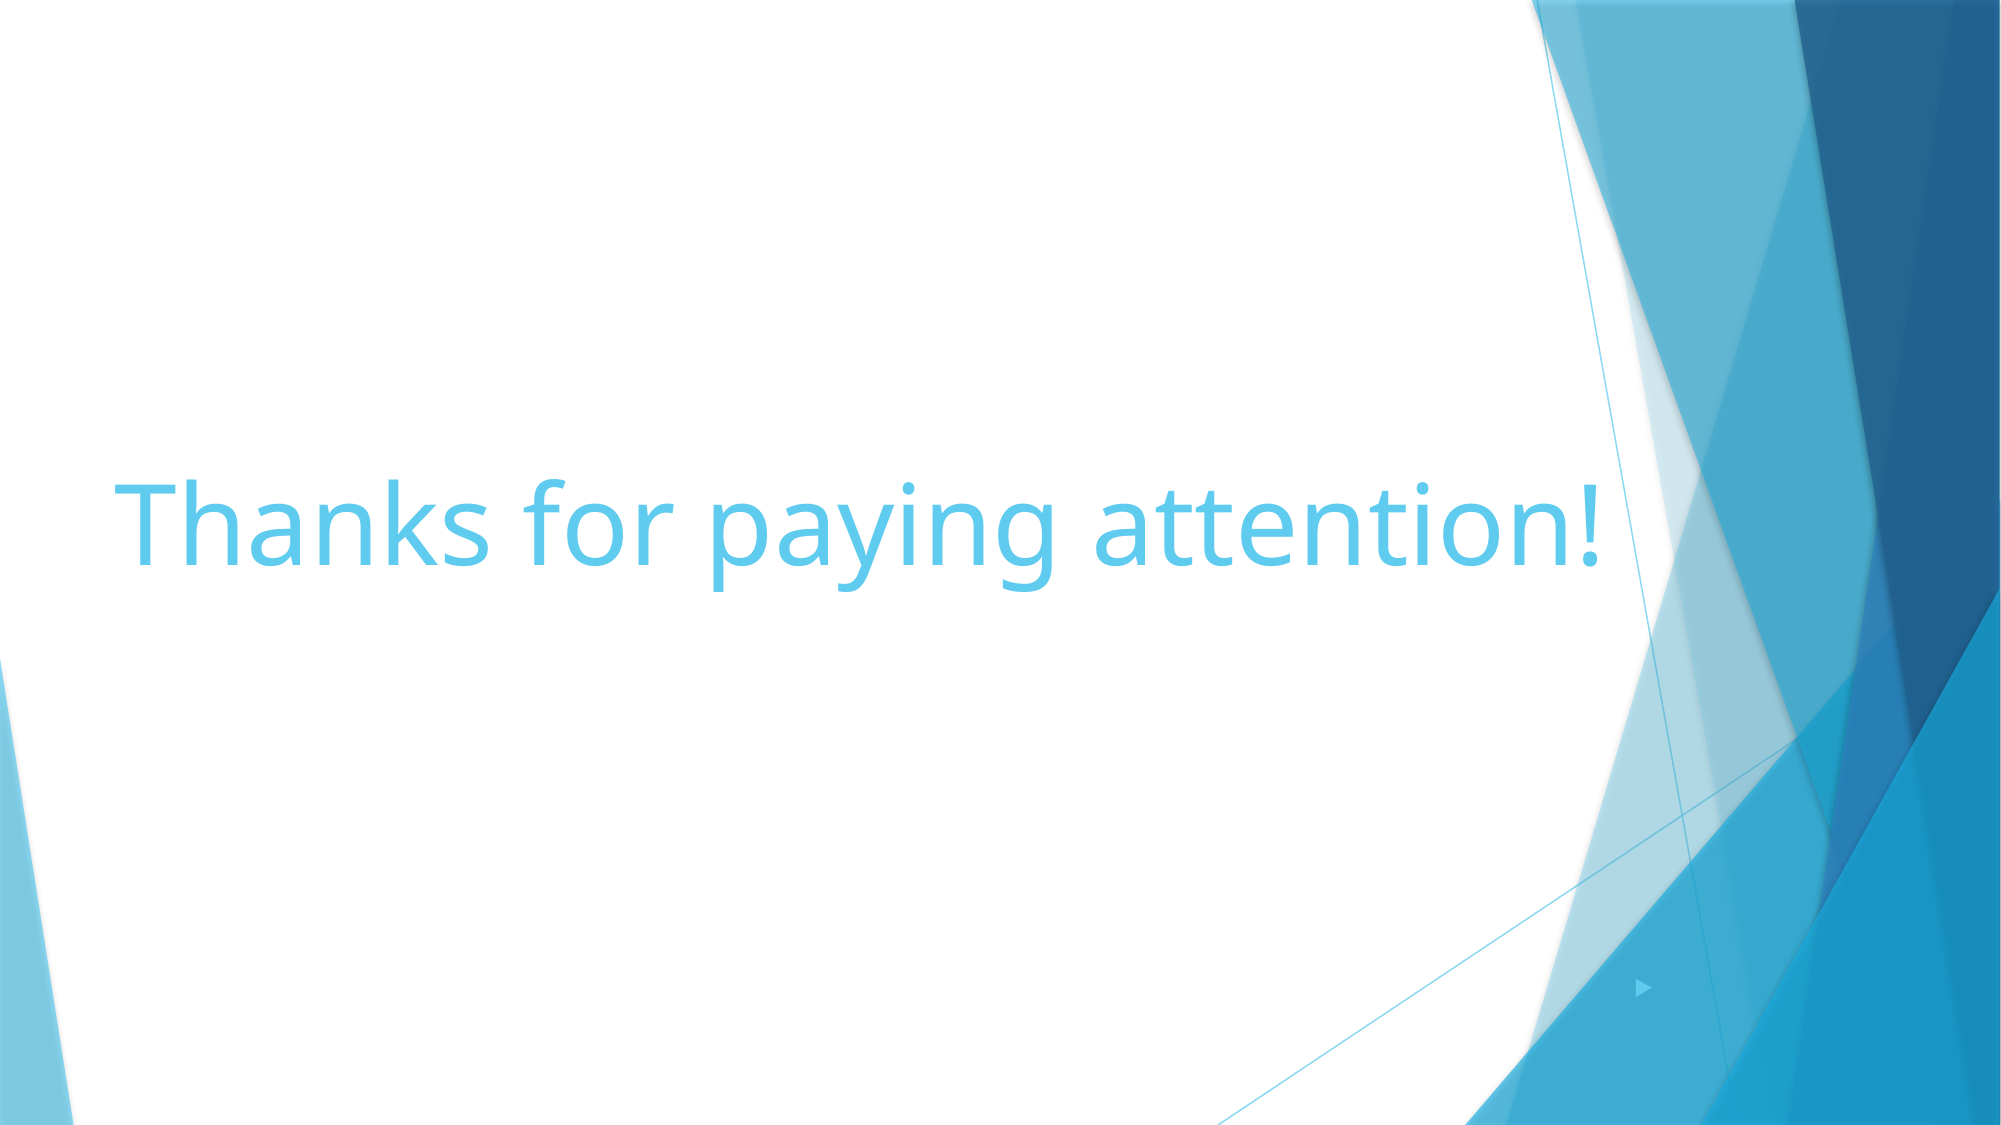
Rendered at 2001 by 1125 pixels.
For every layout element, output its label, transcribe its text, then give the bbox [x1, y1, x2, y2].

title Thanks for paying attention! [99, 445, 1886, 662]
list [1618, 966, 1758, 1015]
